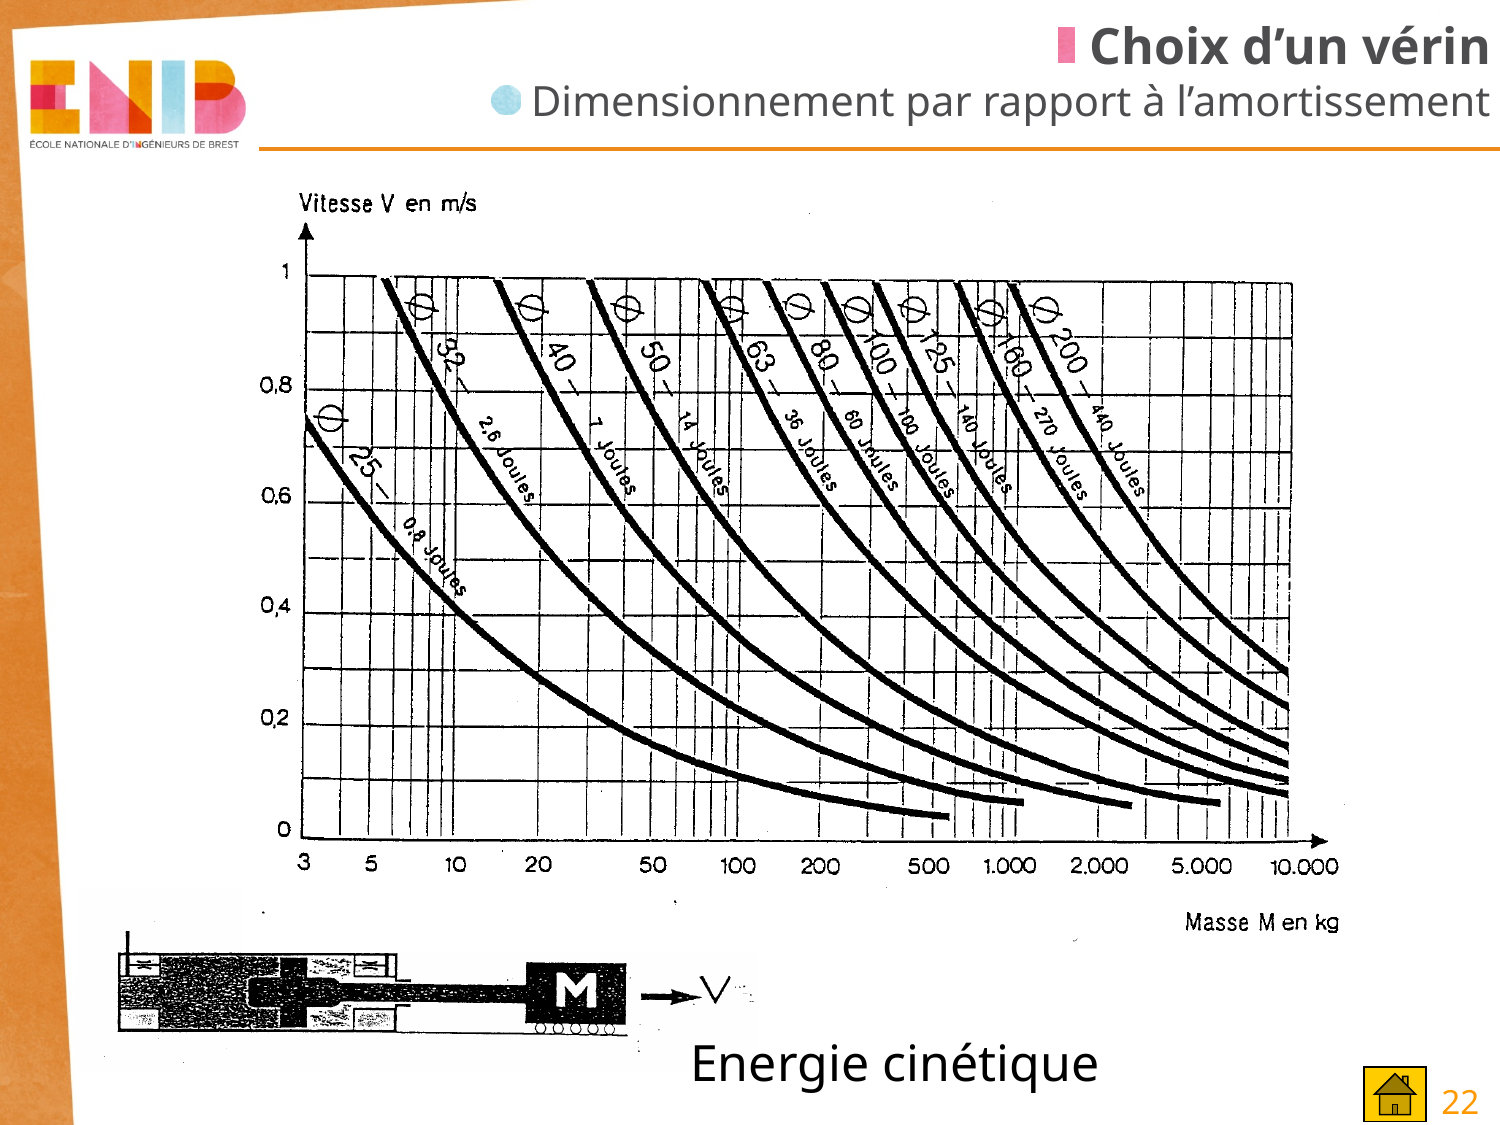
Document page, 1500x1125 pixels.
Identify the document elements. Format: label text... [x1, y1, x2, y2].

picture [491, 85, 521, 115]
picture [0, 0, 1440, 1125]
text_box [1364, 1066, 1426, 1122]
text_box Choix d’un vérin Dimensionnement par rapport à l’amortissement [265, 7, 1500, 138]
picture [1058, 27, 1075, 63]
